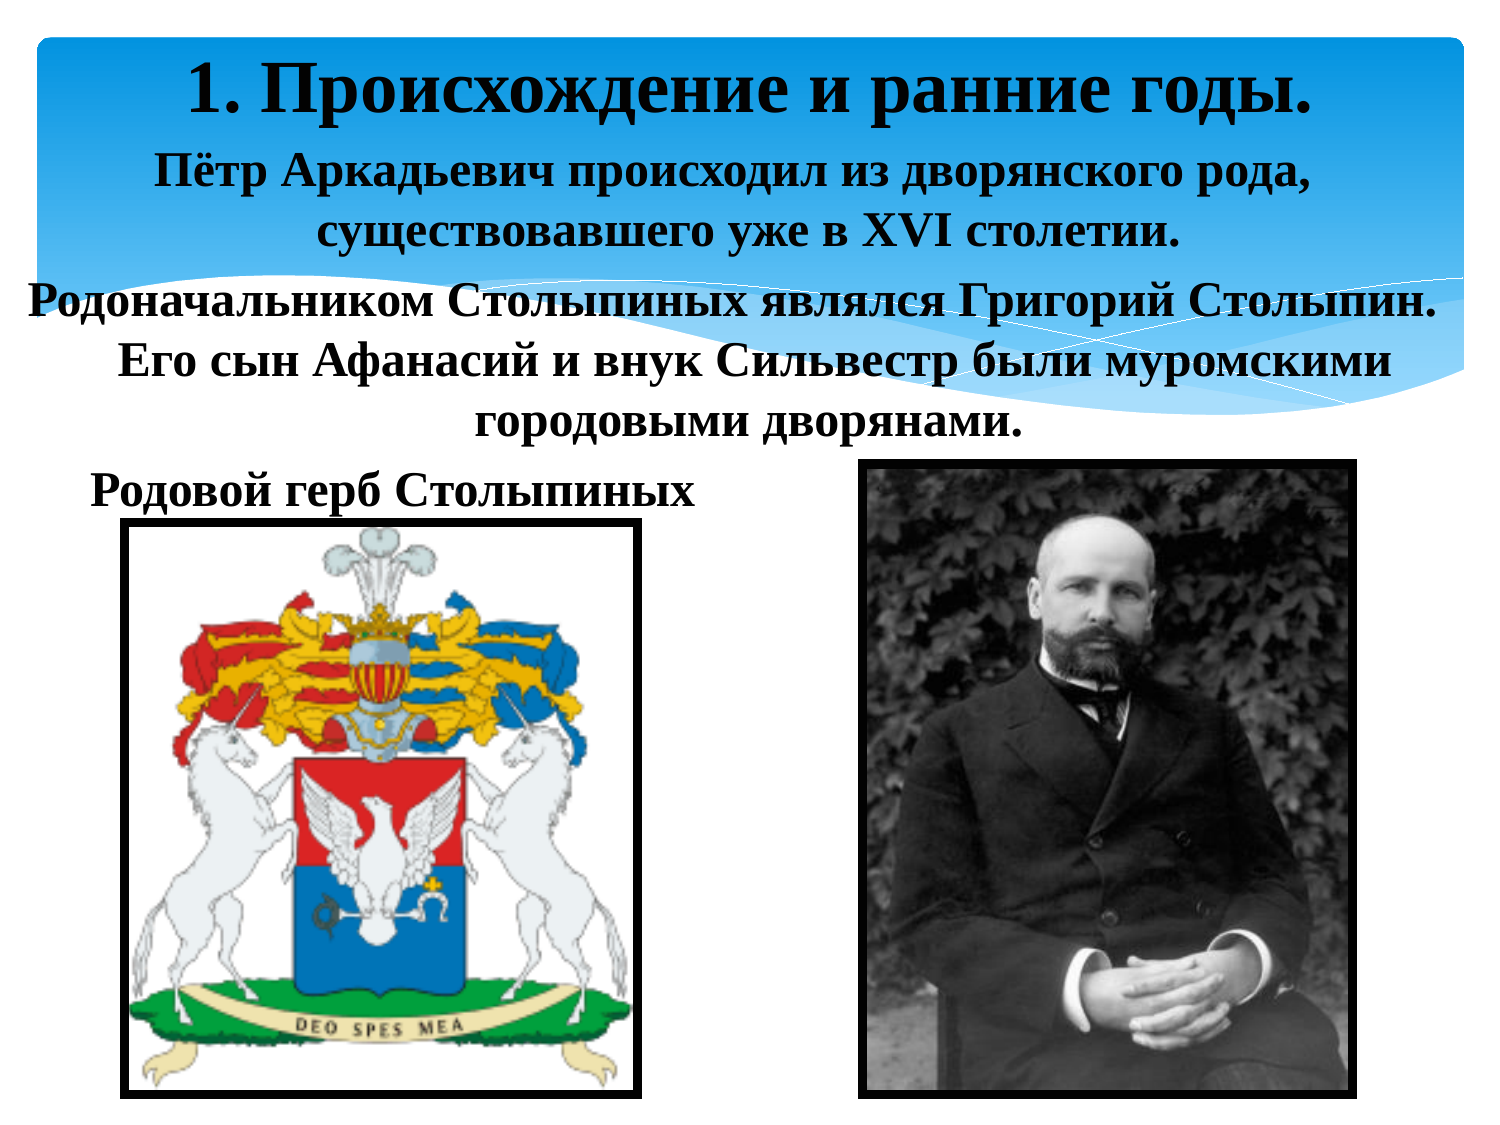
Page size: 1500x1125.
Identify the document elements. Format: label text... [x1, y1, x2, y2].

picture [866, 468, 1348, 1091]
list Пётр Аркадьевич происходил из дворянского рода, существовавшего уже в XVI столетии. Родоначальником Столыпиных являлся Григорий Столыпин. Его сын Афанасий и внук Сильвестр были муромскими городовыми дворянами. Родовой герб Столыпиных [0, 128, 1465, 657]
picture [128, 527, 634, 1091]
title 1. Происхождение и ранние годы. [75, 24, 1425, 141]
